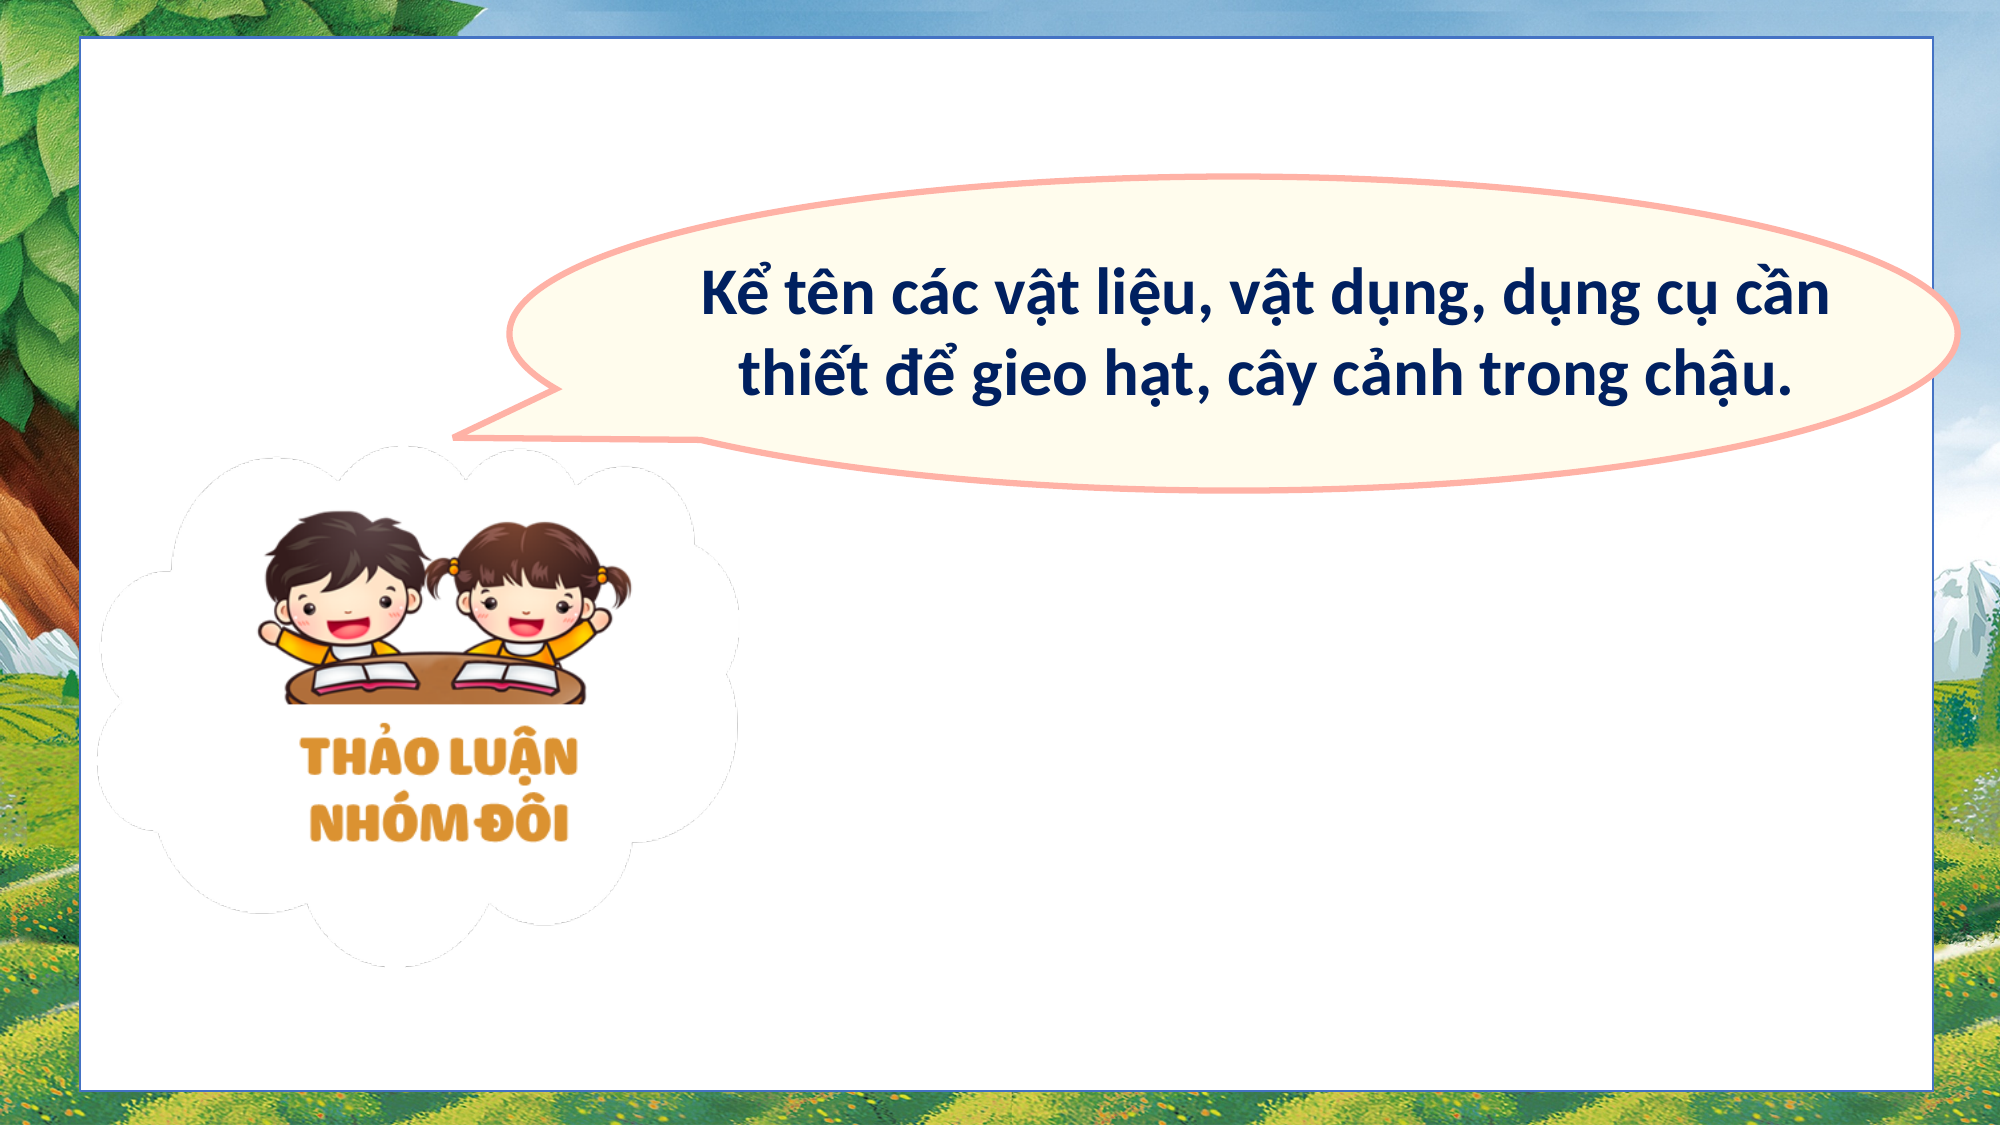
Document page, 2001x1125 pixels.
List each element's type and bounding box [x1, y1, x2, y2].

text_box [509, 176, 1958, 491]
picture [0, 0, 2000, 1125]
